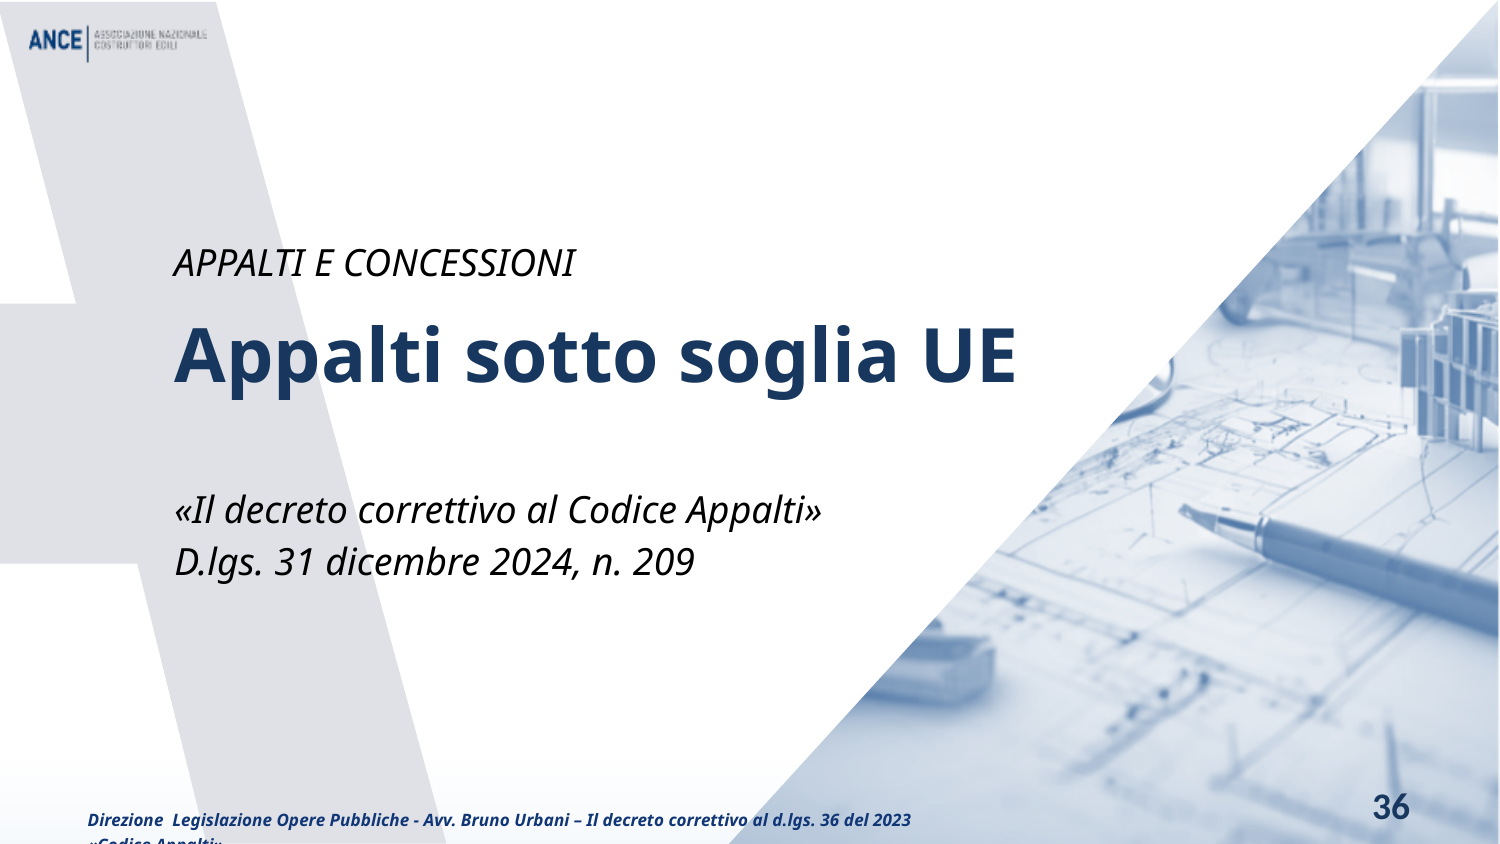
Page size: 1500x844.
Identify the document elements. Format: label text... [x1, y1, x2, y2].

picture [29, 20, 207, 66]
title Appalti sotto soglia UE [159, 262, 1081, 443]
text_box APPALTI E CONCESSIONI [159, 231, 809, 292]
text_box Direzione Legislazione Opere Pubbliche - Avv. Bruno Urbani – Il decreto correttivo al d.lgs. 36 del 2023 «Codice Appalti» [72, 782, 973, 827]
subtitle «Il decreto correttivo al Codice Appalti» D.lgs. 31 dicembre 2024, n. 209 [159, 478, 845, 694]
slide_number 36 [1074, 782, 1425, 827]
